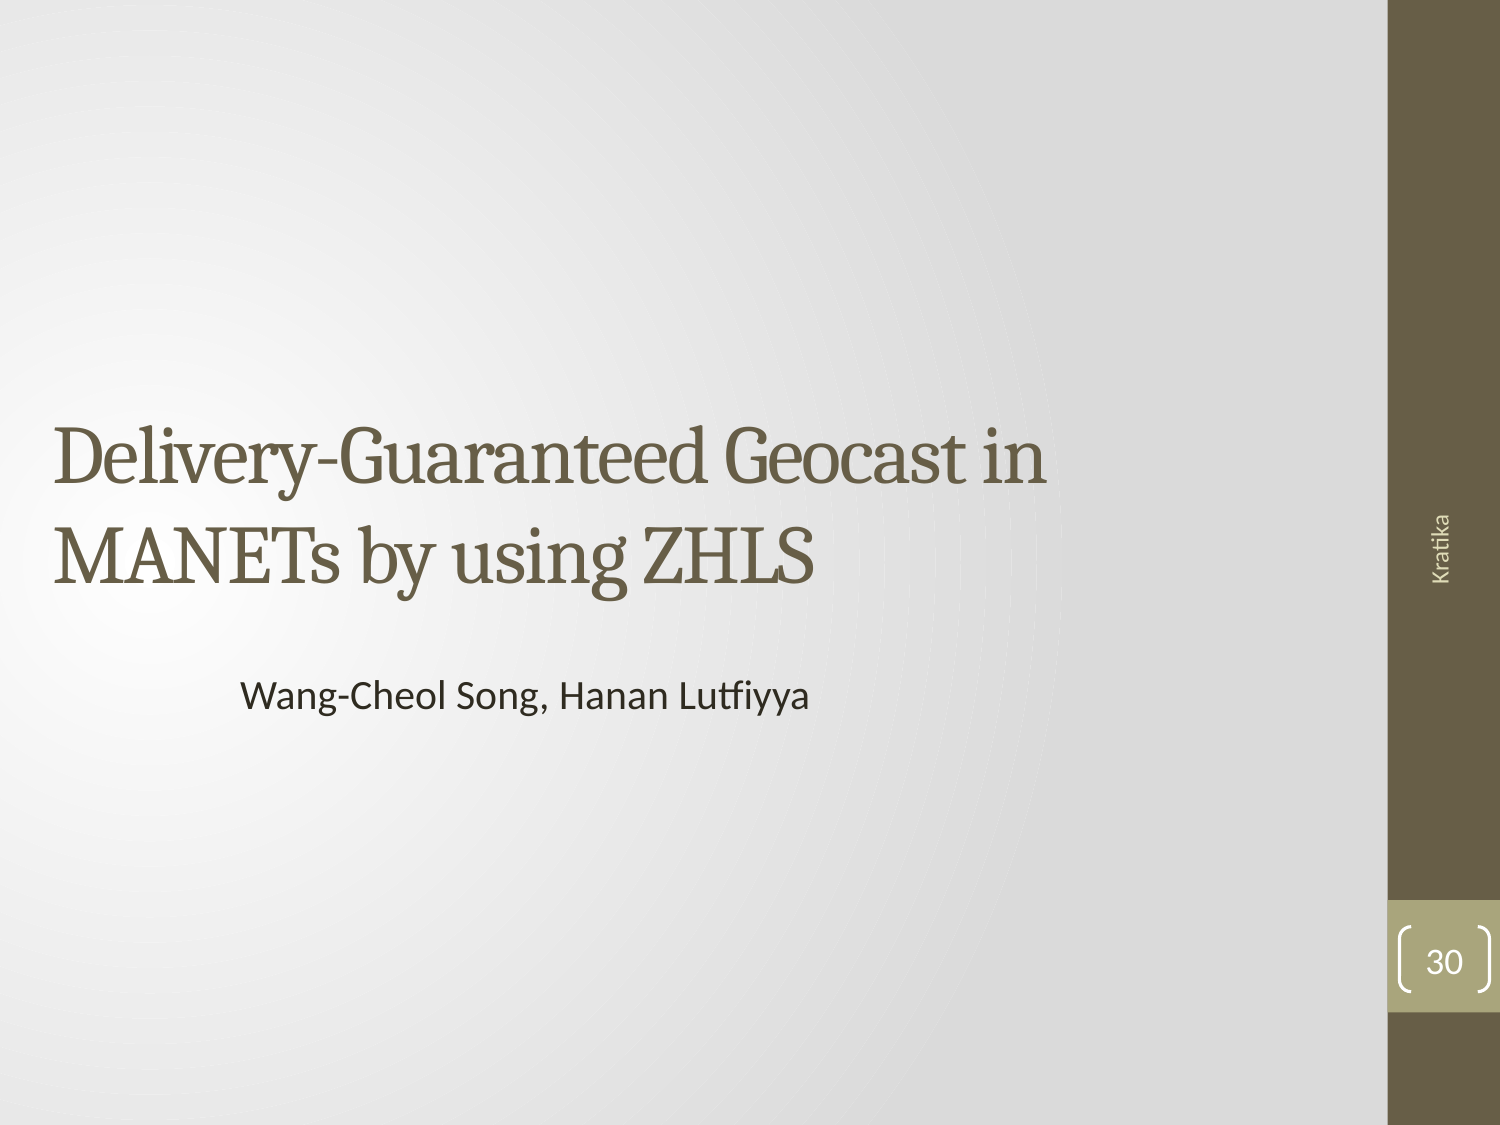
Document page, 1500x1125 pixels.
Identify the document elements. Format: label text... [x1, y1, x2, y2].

title Delivery-Guaranteed Geocast in MANETs by using ZHLS [37, 182, 1275, 609]
subtitle Wang-Cheol Song, Hanan Lutfiyya [225, 660, 1275, 948]
slide_number 30 [1397, 925, 1492, 994]
footer Kratika [1408, 500, 1469, 889]
